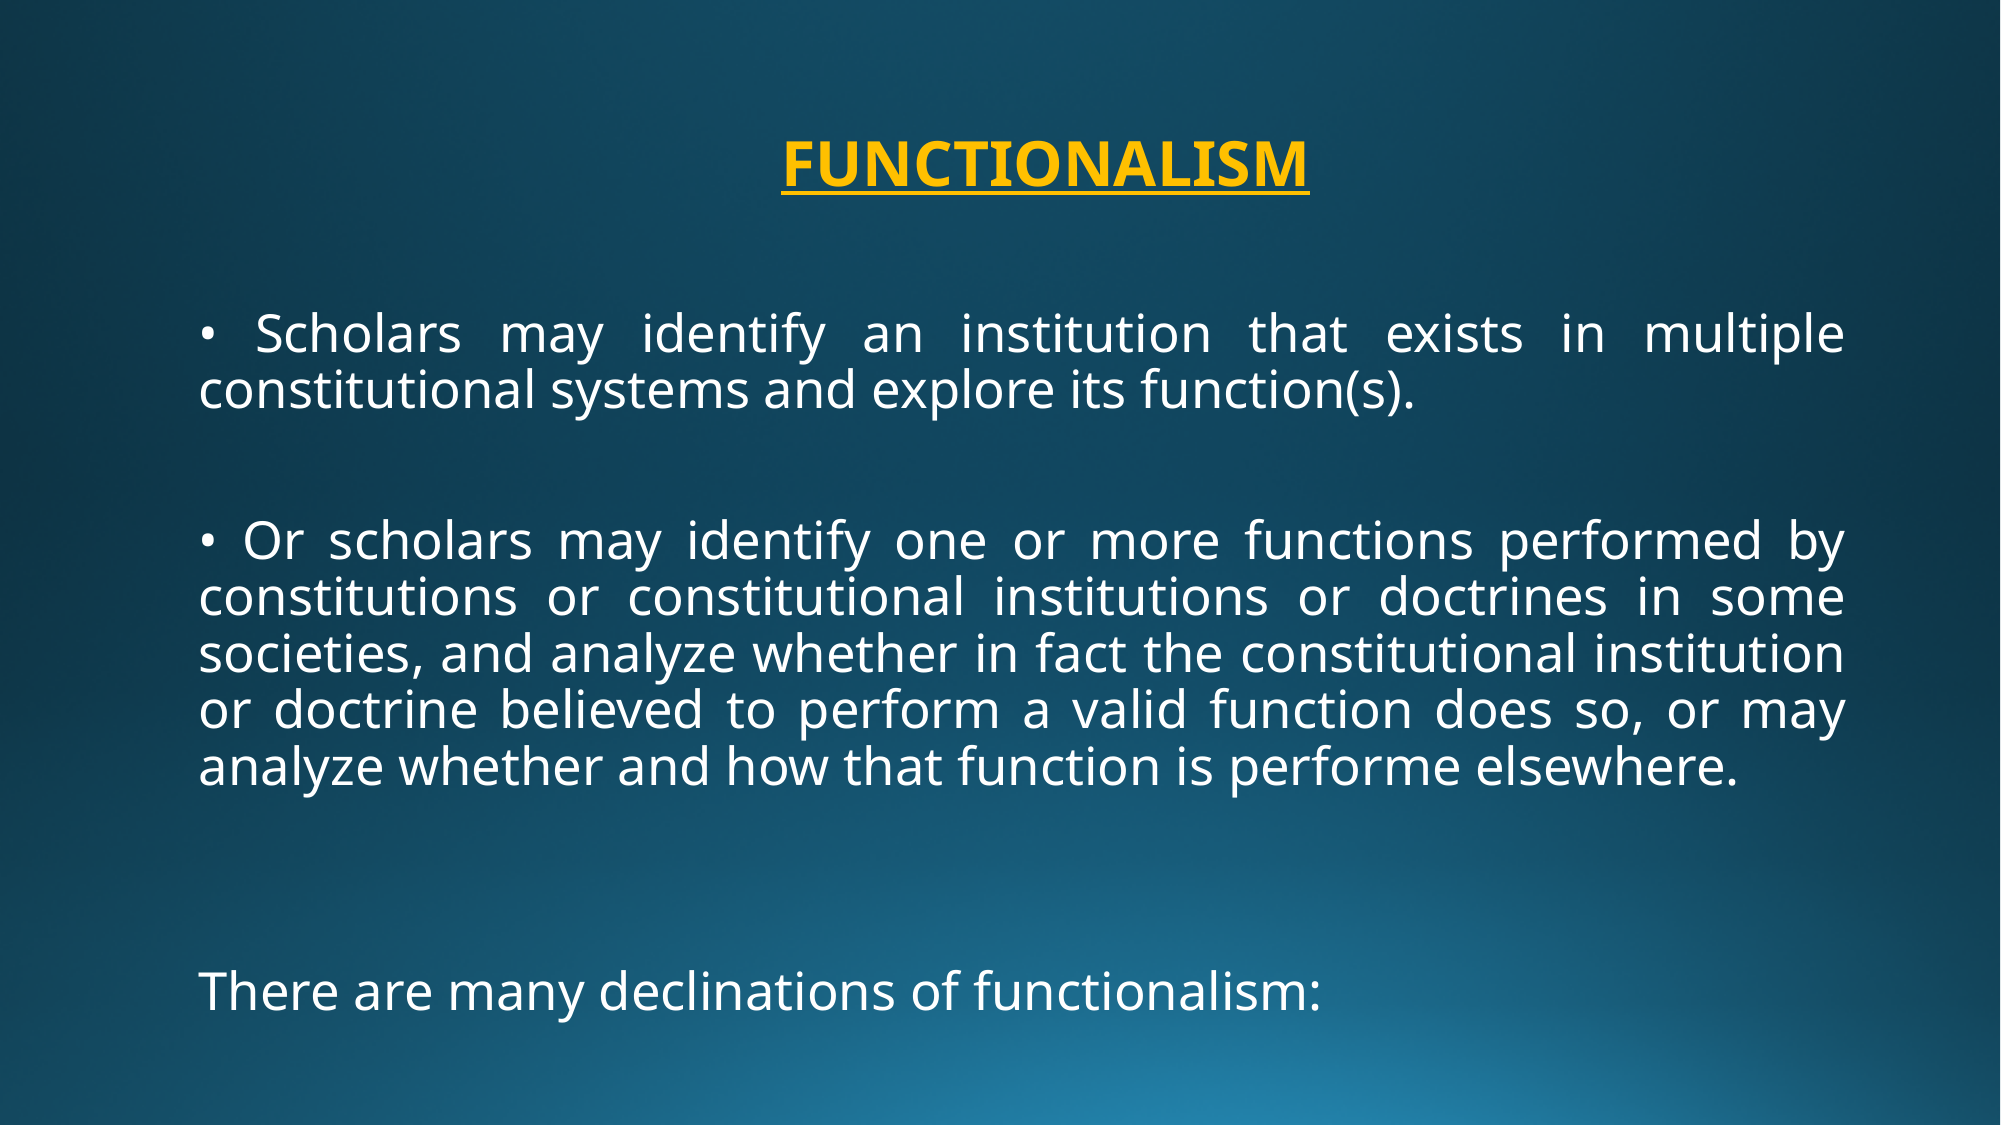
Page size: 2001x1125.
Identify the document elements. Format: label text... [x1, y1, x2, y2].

list • Scholars may identify an institution that exists in multiple constitutional systems and explore its function(s). • Or scholars may identify one or more functions performed by constitutions or constitutional institutions or doctrines in some societies, and analyze whether in fact the constitutional institution or doctrine believed to perform a valid function does so, or may analyze whether and how that function is performe elsewhere. There are many declinations of functionalism: [183, 299, 1863, 1071]
text_box FUNCTIONALISM [766, 116, 1326, 206]
picture [0, 0, 2001, 1125]
